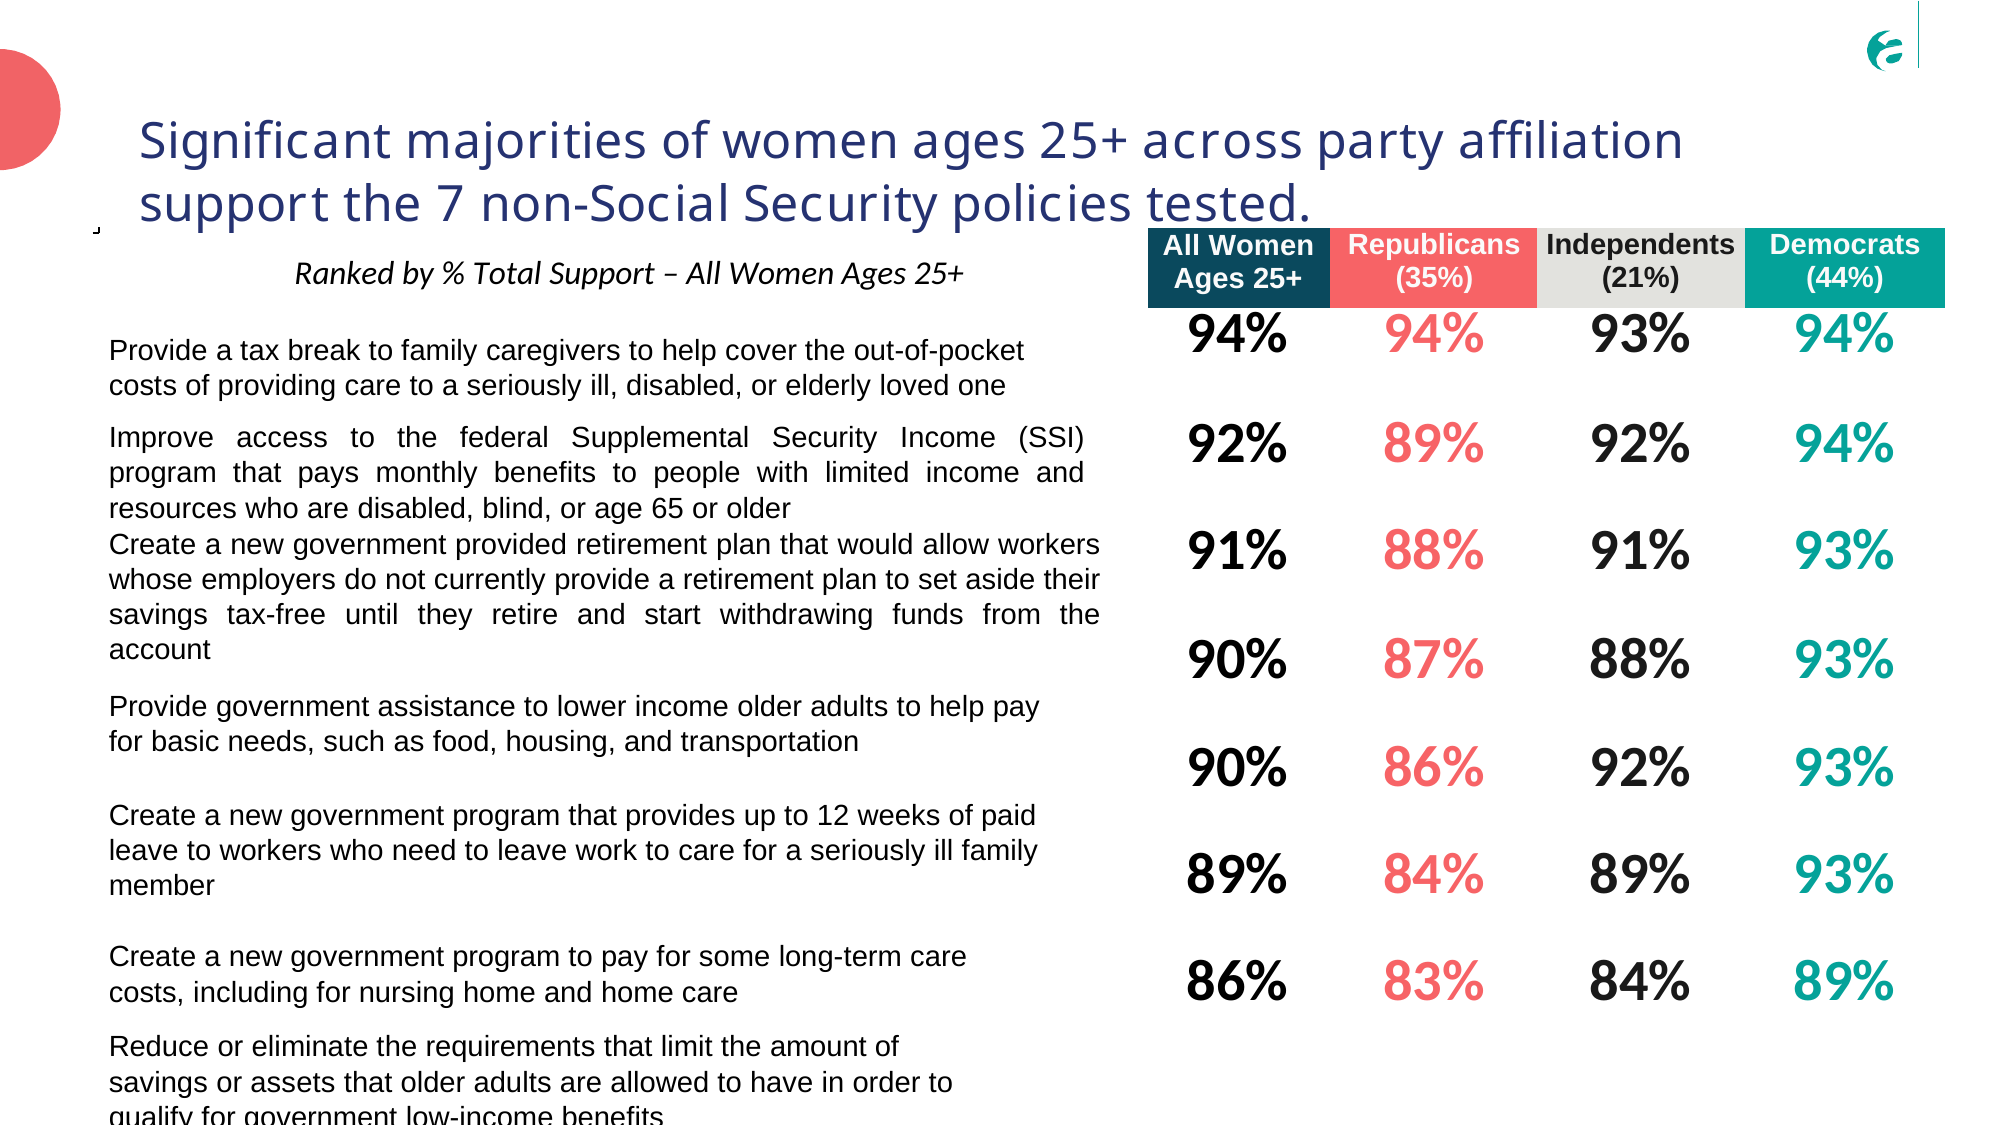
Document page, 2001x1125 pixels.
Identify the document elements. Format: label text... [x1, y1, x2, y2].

table_cell 94% [1745, 308, 1945, 419]
table_cell 92% [1537, 419, 1745, 526]
table_cell 91% [1537, 526, 1745, 634]
table_cell 92% [1148, 419, 1330, 526]
table_header Republicans (35%) [1330, 228, 1537, 308]
table_cell 86% [1148, 957, 1330, 1050]
table_cell 88% [1537, 634, 1745, 743]
table_cell 93% [1745, 743, 1945, 850]
table_cell 89% [1745, 957, 1945, 1050]
table_cell 89% [1148, 850, 1330, 957]
table_cell 83% [1330, 957, 1537, 1050]
title Significant majorities of women ages 25+ across party affiliation support the 7 non-Social Security policies tested. [137, 74, 1863, 263]
table_cell 84% [1537, 957, 1745, 1050]
table_cell 89% [1330, 419, 1537, 526]
table_cell 94% [1745, 419, 1945, 526]
table_cell 84% [1330, 850, 1537, 957]
table_cell 93% [1745, 850, 1945, 957]
table_cell 93% [1745, 634, 1945, 743]
table_cell 90% [1148, 634, 1330, 743]
table_cell 88% [1330, 526, 1537, 634]
text_box [1885, 52, 1903, 64]
table_cell 92% [1537, 743, 1745, 850]
table_header All Women Ages 25+ [1148, 228, 1330, 308]
text_box Ranked by % Total Support – All Women Ages 25+ Provide a tax break to family caregivers to help cover the out-of-pocket costs of providing care to a seriously ill, disabled, or elderly loved one Improve access to the federal Supplemental Security Income (SSI) program that pays monthly benefits to people with limited income and resources who are disabled, blind, or age 65 or older Create a new government provided retirement plan that would allow workers whose employers do not currently provide a retirement plan to set aside their savings tax-free until they retire and start withdrawing funds from the account Provide government assistance to lower income older adults to help pay for basic needs, such as food, housing, and transportation Create a new government program that provides up to 12 weeks of paid leave to workers who need to leave work to care for a seriously ill family member Create a new government program to pay for some long-term care costs, including for nursing home and home care Reduce or eliminate the requirements that limit the amount of savings or assets that older adults are allowed to have in order to qualify for government low-income benefits [106, 251, 1113, 1125]
table_cell 94% [1330, 308, 1537, 419]
table_cell 94% [1148, 308, 1330, 419]
table_cell 91% [1148, 526, 1330, 634]
table_cell 90% [1148, 743, 1330, 850]
table_cell 87% [1330, 634, 1537, 743]
table_cell 93% [1537, 308, 1745, 419]
text_box [0, 49, 61, 171]
table_cell 93% [1745, 526, 1945, 634]
table_cell 86% [1330, 743, 1537, 850]
table_cell 89% [1537, 850, 1745, 957]
table_header Democrats (44%) [1745, 228, 1945, 308]
text_box [1867, 30, 1903, 72]
table_header Independents (21%) [1537, 228, 1745, 308]
